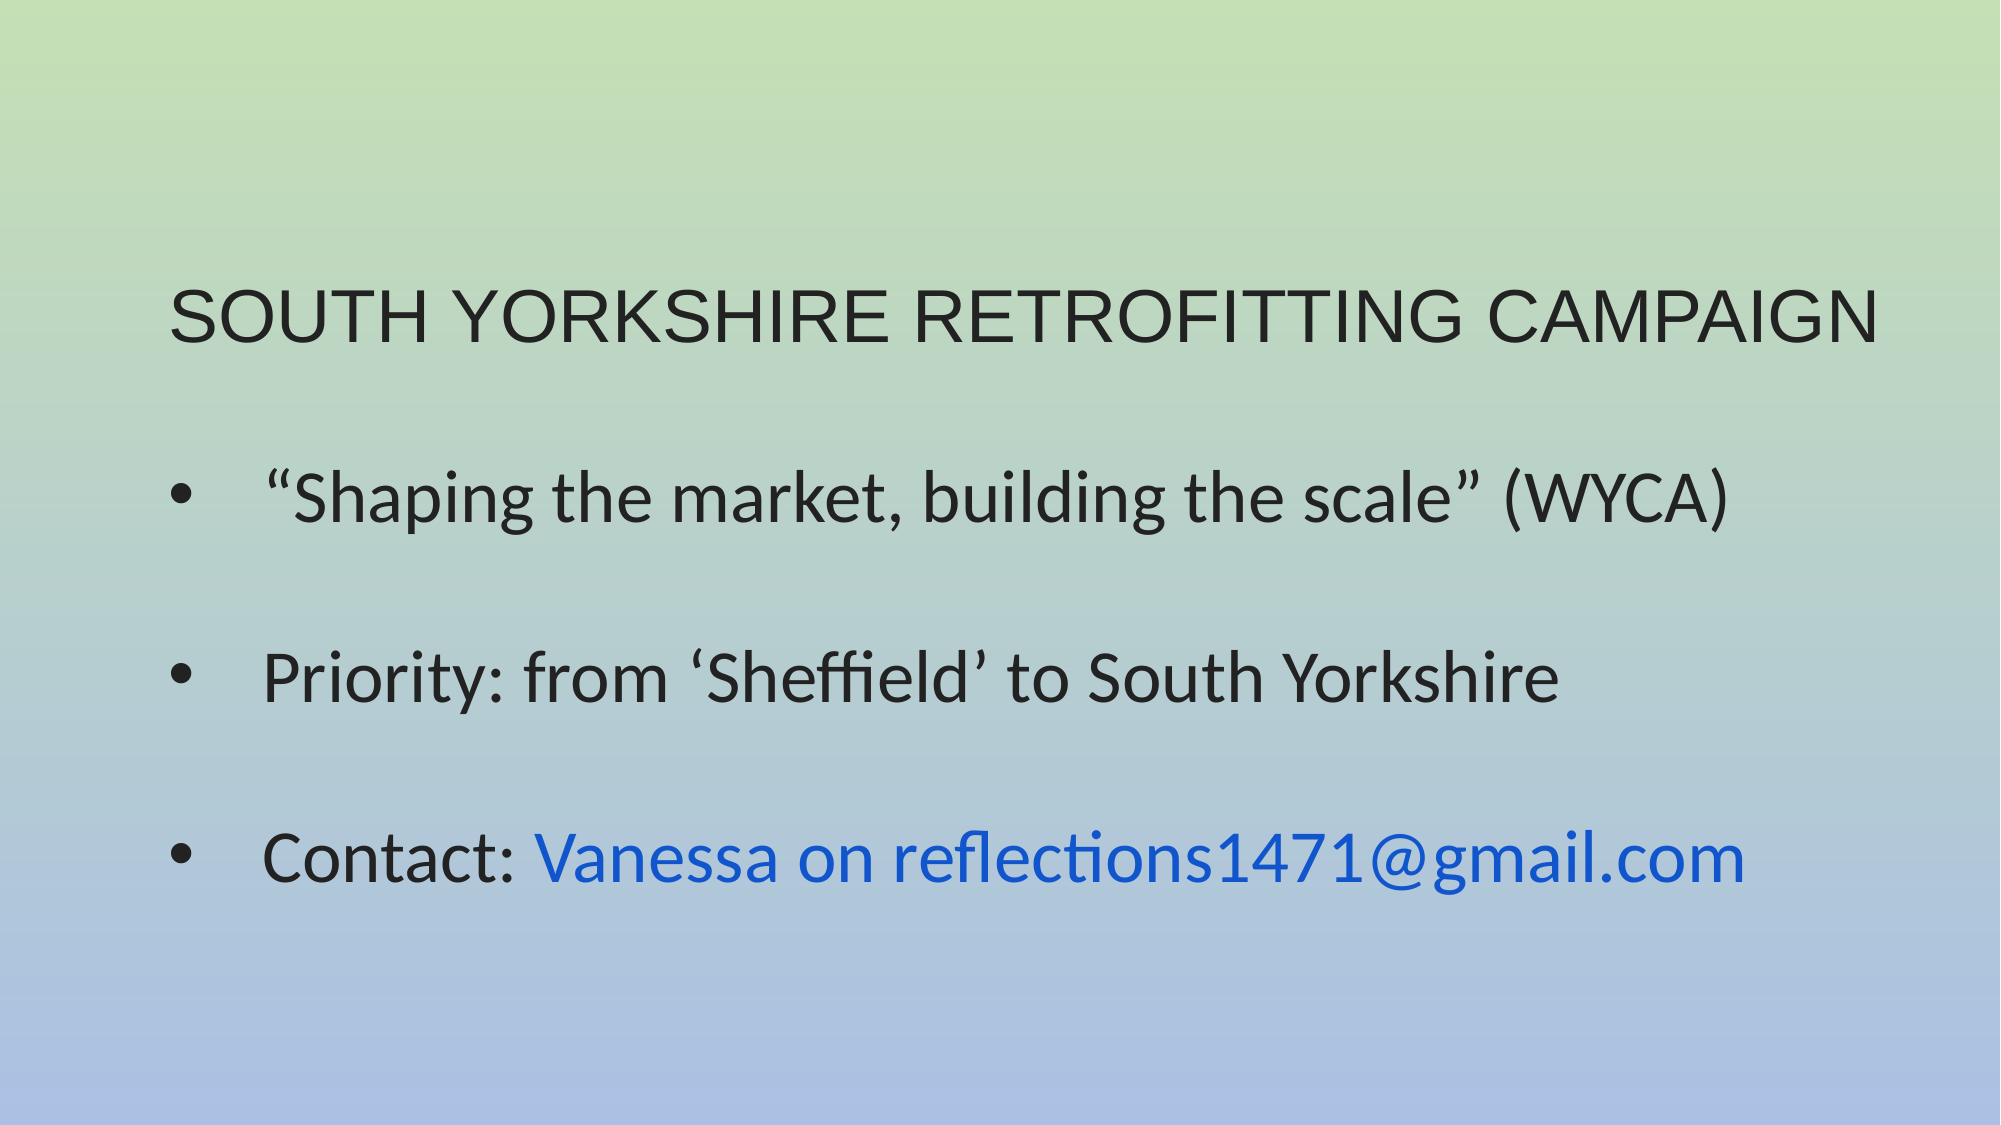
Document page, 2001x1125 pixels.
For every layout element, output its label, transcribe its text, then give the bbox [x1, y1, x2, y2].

text_box SOUTH YORKSHIRE RETROFITTING CAMPAIGN “Shaping the market, building the scale” (WYCA) Priority: from ‘Sheffield’ to South Yorkshire Contact: Vanessa on reflections1471@gmail.com [153, 260, 2000, 906]
